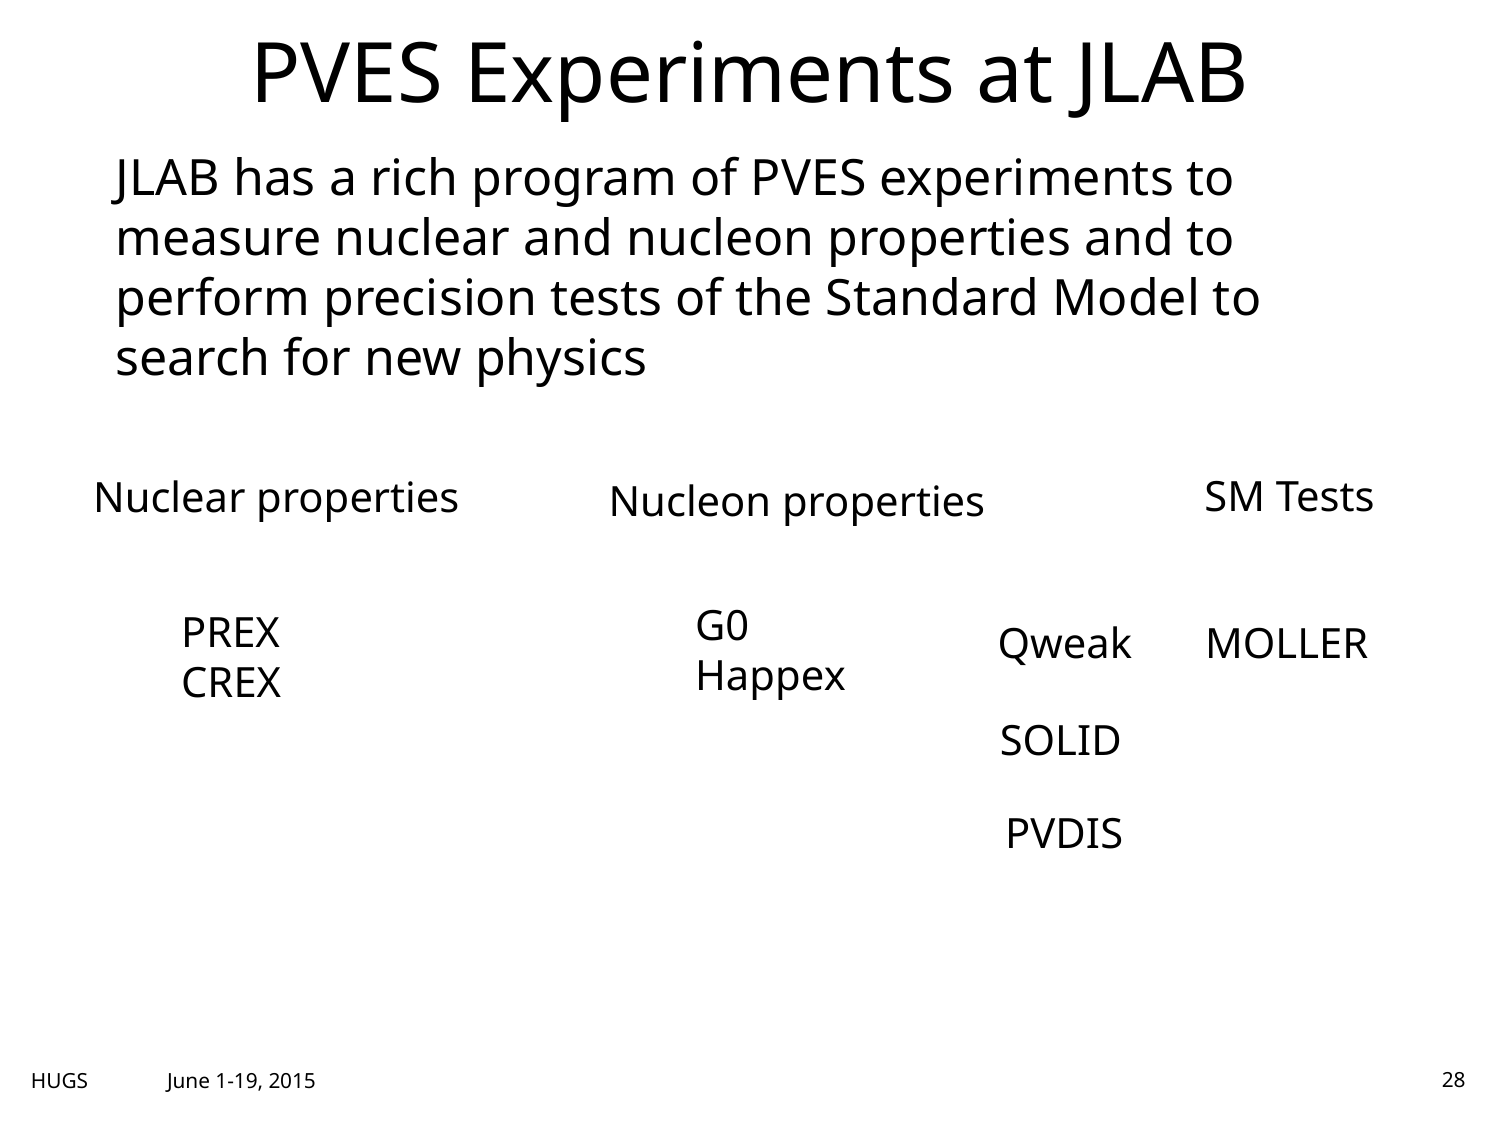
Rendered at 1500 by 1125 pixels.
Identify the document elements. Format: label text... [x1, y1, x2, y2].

text_box Nuclear properties [78, 462, 652, 528]
text_box SOLID [985, 706, 1220, 772]
text_box Nucleon properties [593, 467, 1183, 532]
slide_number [150, 1049, 331, 1110]
text_box MOLLER [1190, 609, 1495, 675]
text_box JLAB has a rich program of PVES experiments to measure nuclear and nucleon properties and to perform precision tests of the Standard Model to search for new physics [100, 137, 1424, 513]
text_box G0 Happex [680, 591, 973, 707]
text_box PVDIS [990, 799, 1233, 864]
title PVES Experiments at JLAB [0, 0, 1500, 139]
text_box SM Tests [1189, 462, 1489, 527]
slide_number 28 [1395, 1051, 1481, 1112]
text_box PREX CREX [166, 598, 364, 714]
footer HUGS [15, 1049, 150, 1110]
text_box Qweak [982, 609, 1190, 675]
